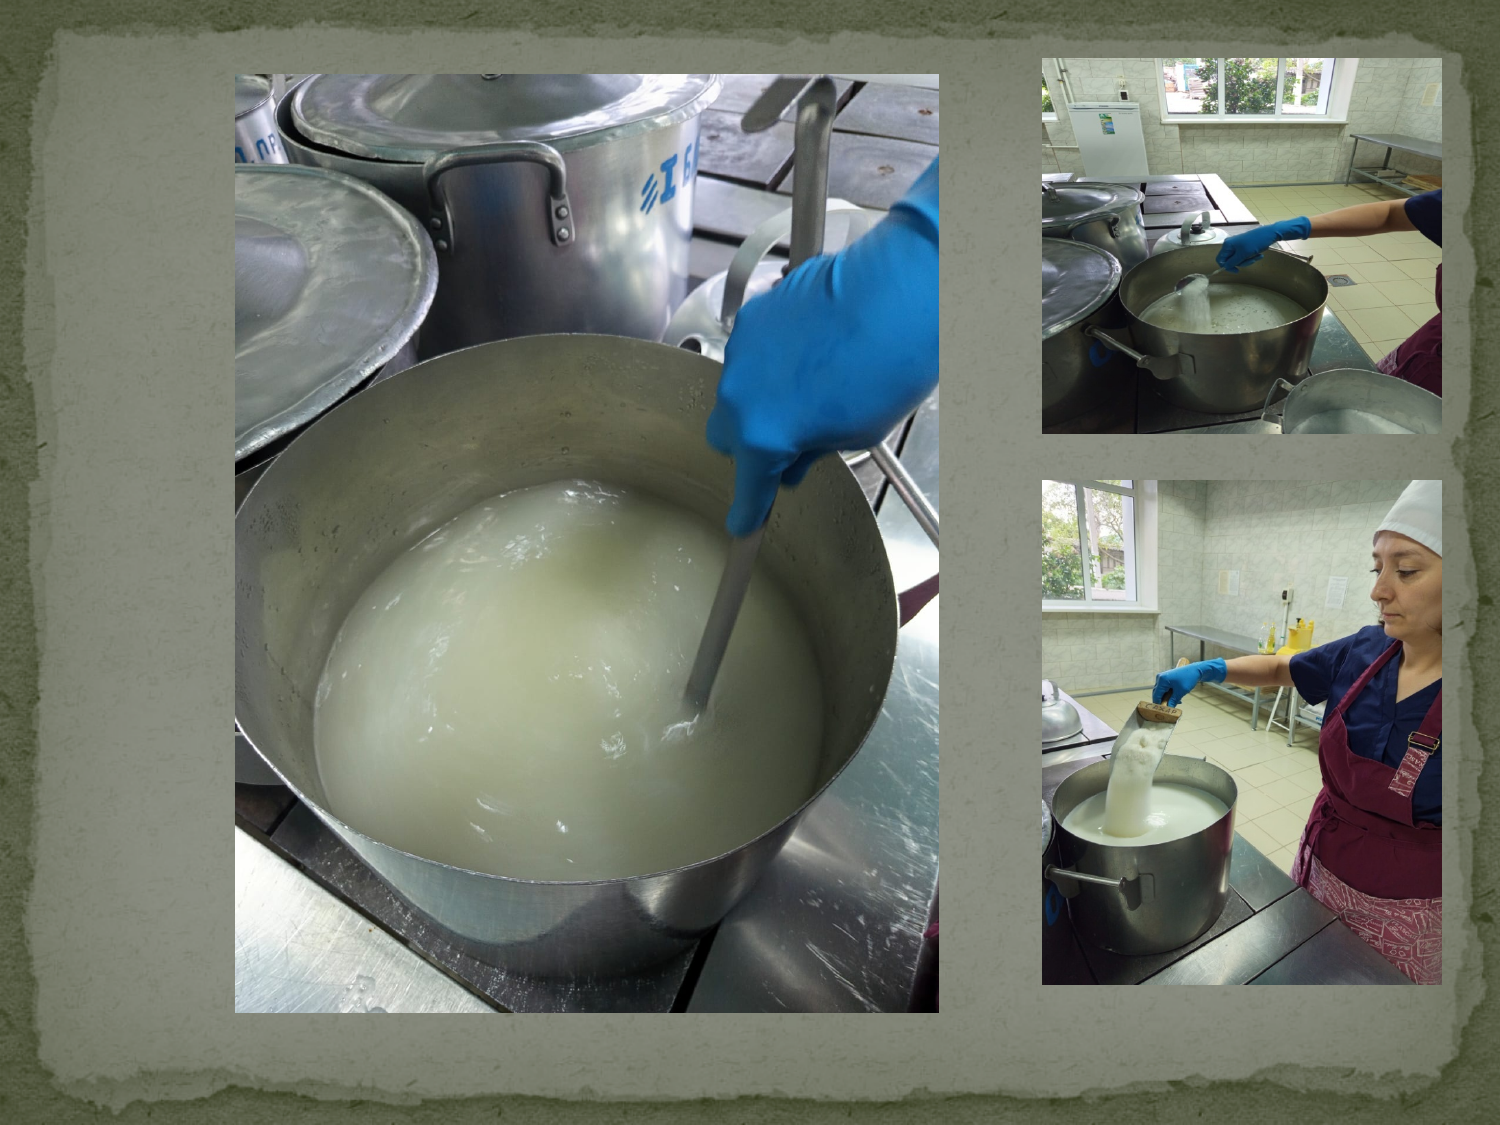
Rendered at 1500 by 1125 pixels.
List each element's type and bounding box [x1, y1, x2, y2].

picture [1042, 480, 1442, 985]
picture [1042, 58, 1442, 434]
list [238, 77, 937, 1011]
